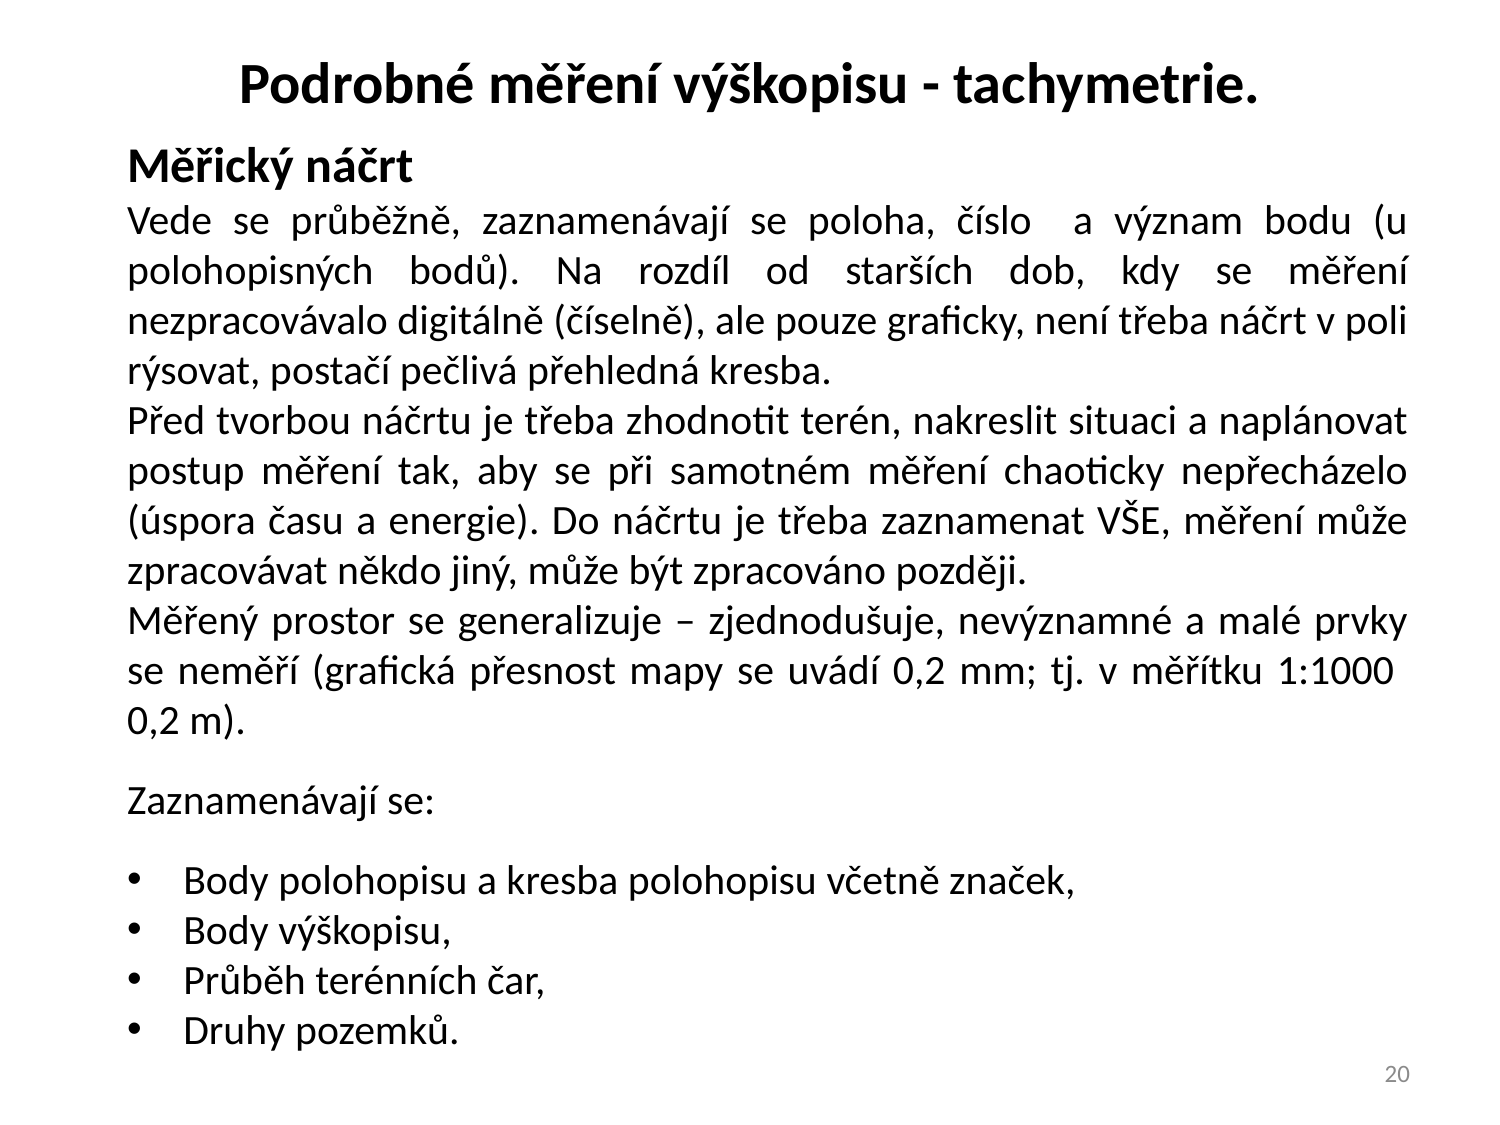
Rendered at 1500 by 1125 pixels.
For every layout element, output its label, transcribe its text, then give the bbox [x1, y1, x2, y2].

text_box Podrobné měření výškopisu - tachymetrie. [112, 37, 1388, 123]
slide_number 20 [1074, 1042, 1425, 1103]
text_box Měřický náčrt Vede se průběžně, zaznamenávají se poloha, číslo a význam bodu (u polohopisných bodů). Na rozdíl od starších dob, kdy se měření nezpracovávalo digitálně (číselně), ale pouze graficky, není třeba náčrt v poli rýsovat, postačí pečlivá přehledná kresba. Před tvorbou náčrtu je třeba zhodnotit terén, nakreslit situaci a naplánovat postup měření tak, aby se při samotném měření chaoticky nepřecházelo (úspora času a energie). Do náčrtu je třeba zaznamenat VŠE, měření může zpracovávat někdo jiný, může být zpracováno později. Měřený prostor se generalizuje – zjednodušuje, nevýznamné a malé prvky se neměří (grafická přesnost mapy se uvádí 0,2 mm; tj. v měřítku 1:1000 0,2 m). Zaznamenávají se: Body polohopisu a kresba polohopisu včetně značek, Body výškopisu, Průběh terénních čar, Druhy pozemků. [112, 125, 1424, 1061]
